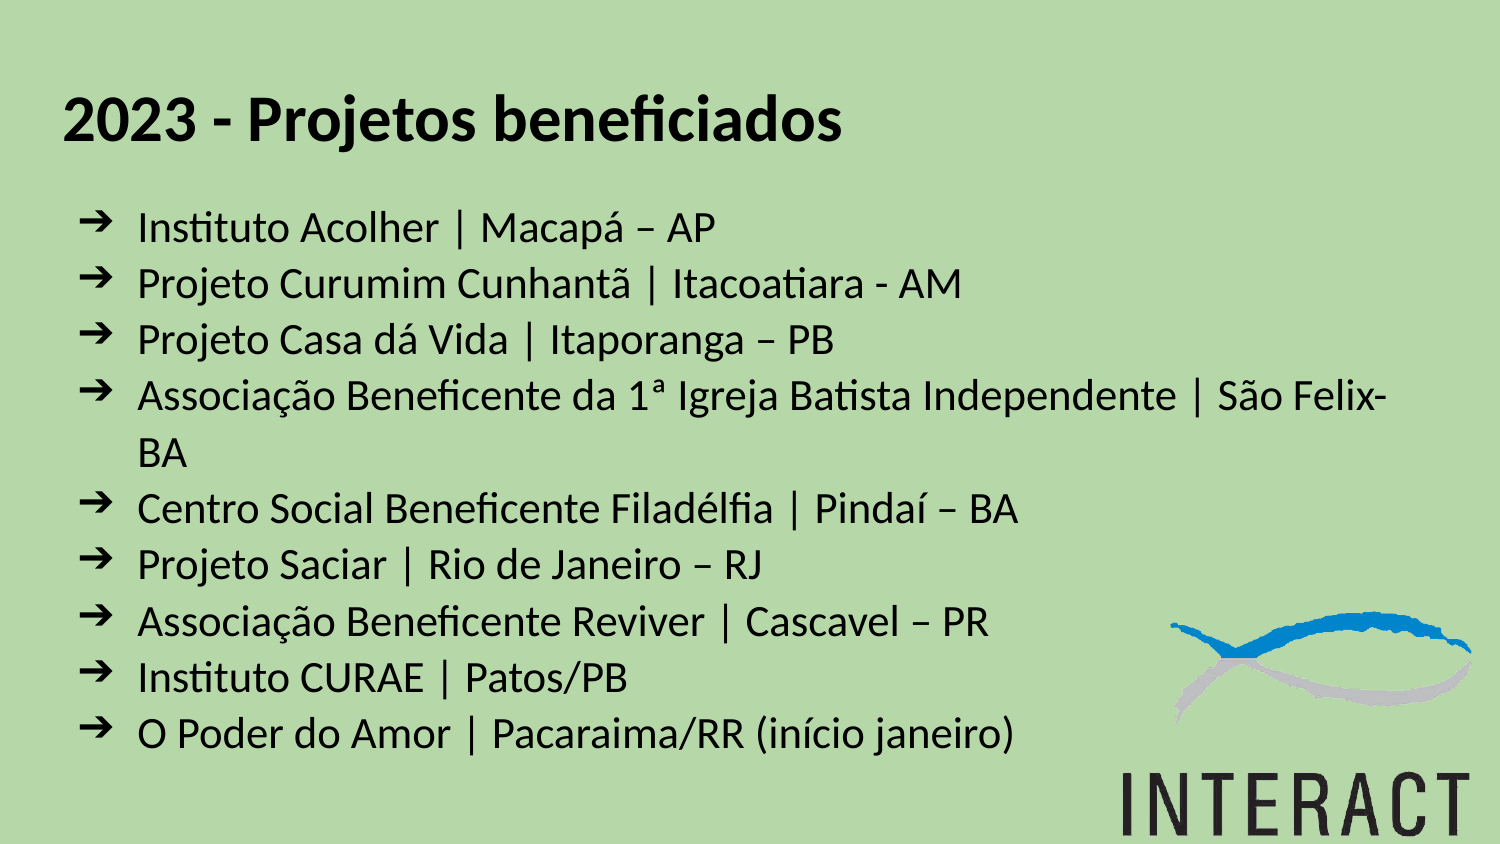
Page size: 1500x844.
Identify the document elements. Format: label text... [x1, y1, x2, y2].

list Instituto Acolher | Macapá – AP Projeto Curumim Cunhantã | Itacoatiara - AM Projeto Casa dá Vida | Itaporanga – PB Associação Beneficente da 1ª Igreja Batista Independente | São Felix- BA Centro Social Beneficente Filadélfia | Pindaí – BA Projeto Saciar | Rio de Janeiro – RJ Associação Beneficente Reviver | Cascavel – PR Instituto CURAE | Patos/PB O Poder do Amor | Pacaraima/RR (início janeiro) [51, 189, 1449, 750]
title 2023 - Projetos beneficiados [51, 72, 1449, 167]
picture [1381, 611, 1472, 649]
picture [1122, 611, 1472, 837]
